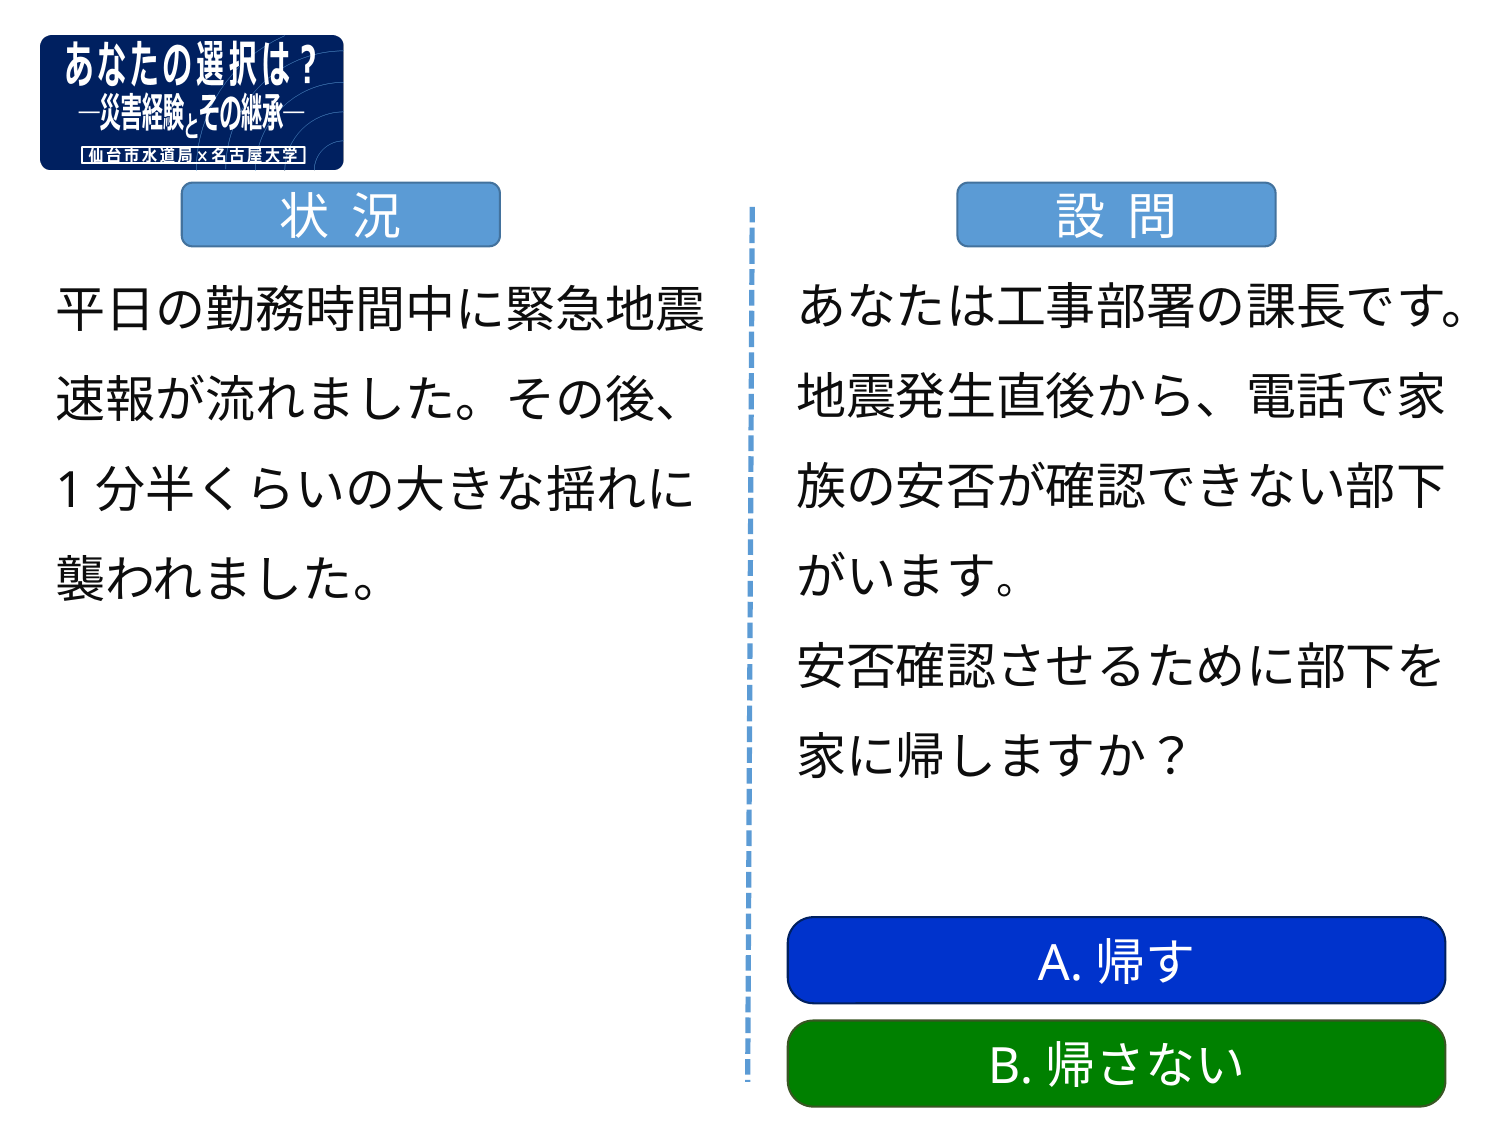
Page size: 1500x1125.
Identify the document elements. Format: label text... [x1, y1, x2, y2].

text_box あなたは工事部署の課長です。 地震発生直後から、電話で家族の安否が確認できない部下がいます。 安否確認させるために部下を家に帰しますか？ [781, 237, 1483, 793]
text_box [747, 206, 753, 1082]
text_box B.帰さない [786, 1019, 1447, 1108]
text_box 設 問 [956, 181, 1277, 248]
picture [40, 35, 344, 172]
text_box 平日の勤務時間中に緊急地震速報が流れました。その後、1分半くらいの大きな揺れに襲われました。 [40, 240, 735, 616]
text_box A.帰す [786, 916, 1447, 1005]
text_box 状 況 [180, 181, 501, 248]
